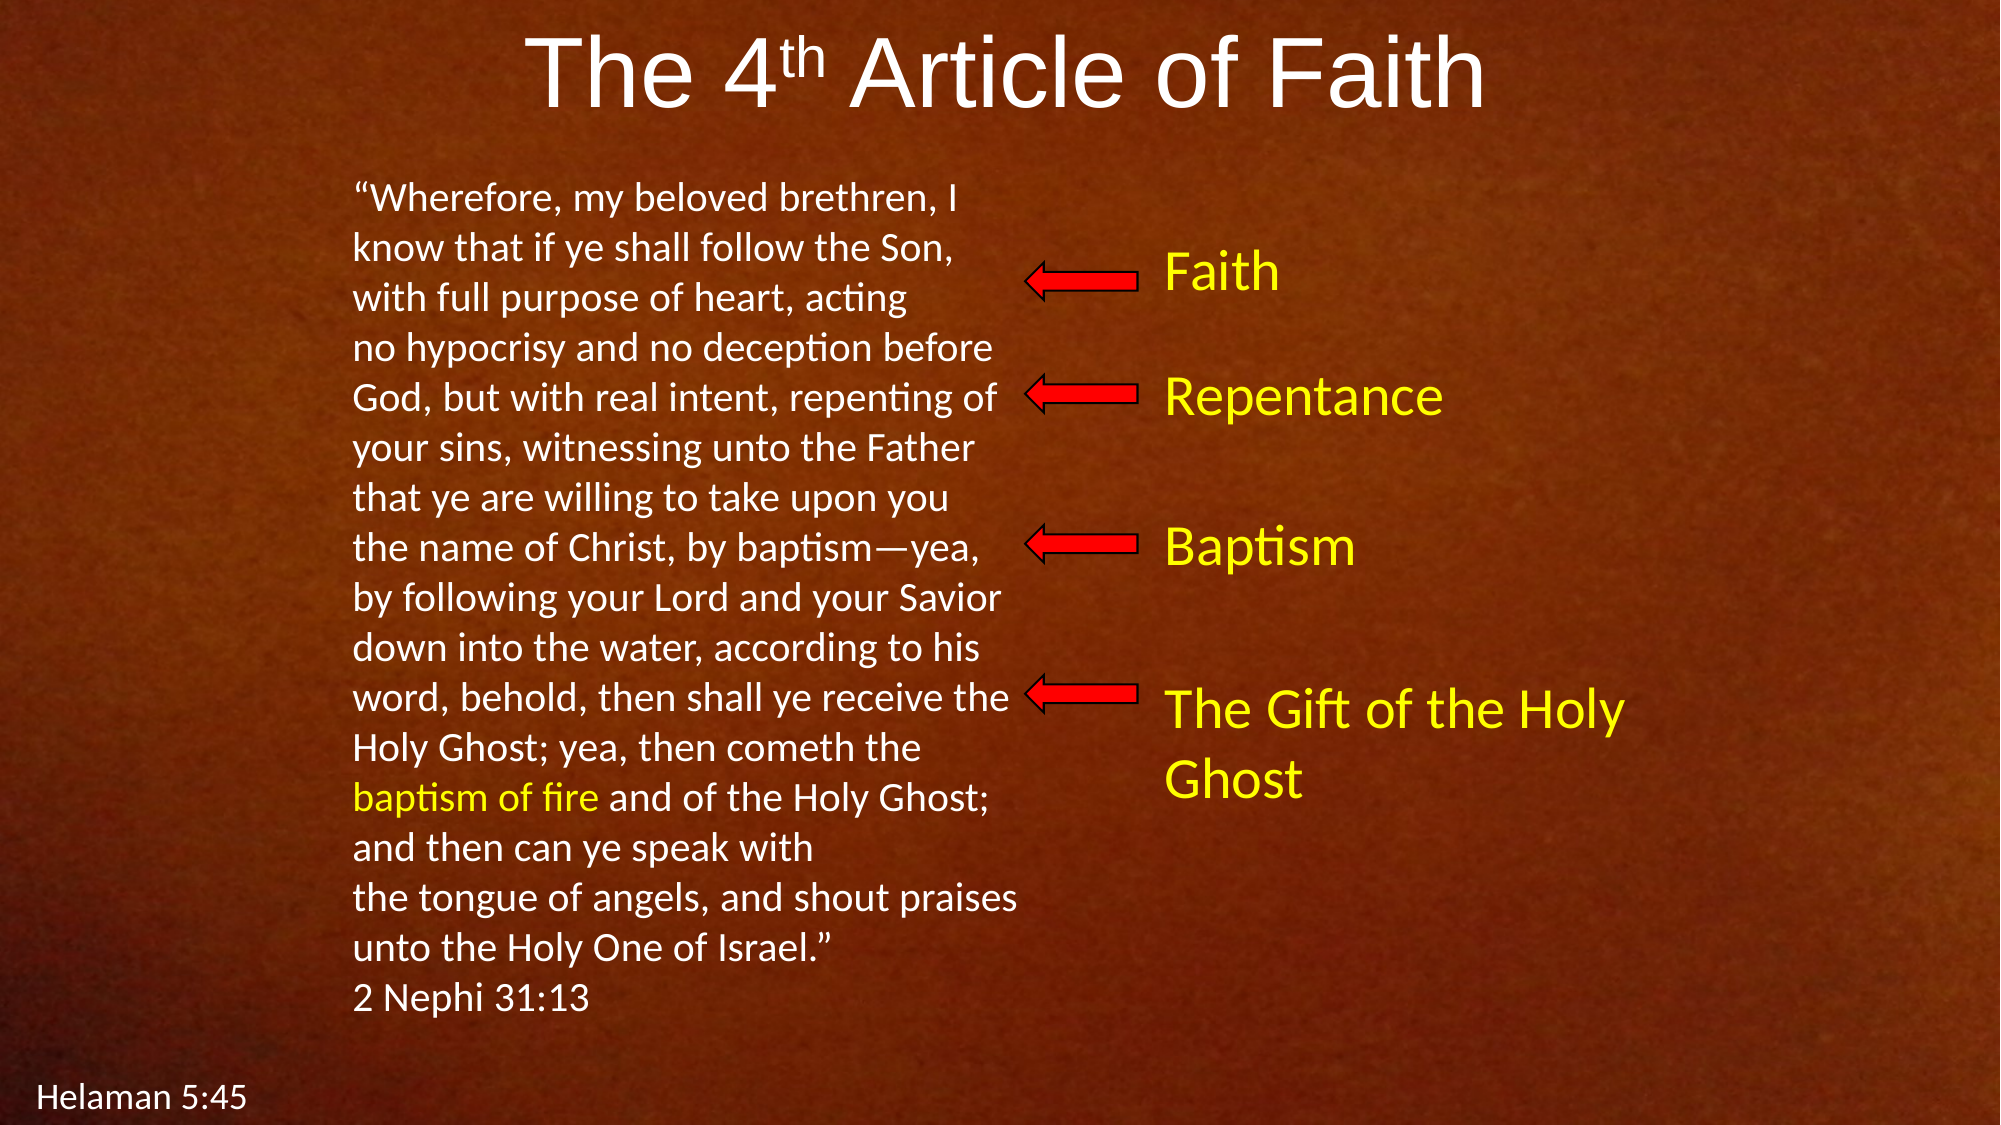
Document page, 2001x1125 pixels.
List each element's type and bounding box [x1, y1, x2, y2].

text_box [1024, 224, 1650, 820]
picture [0, 0, 2000, 1125]
